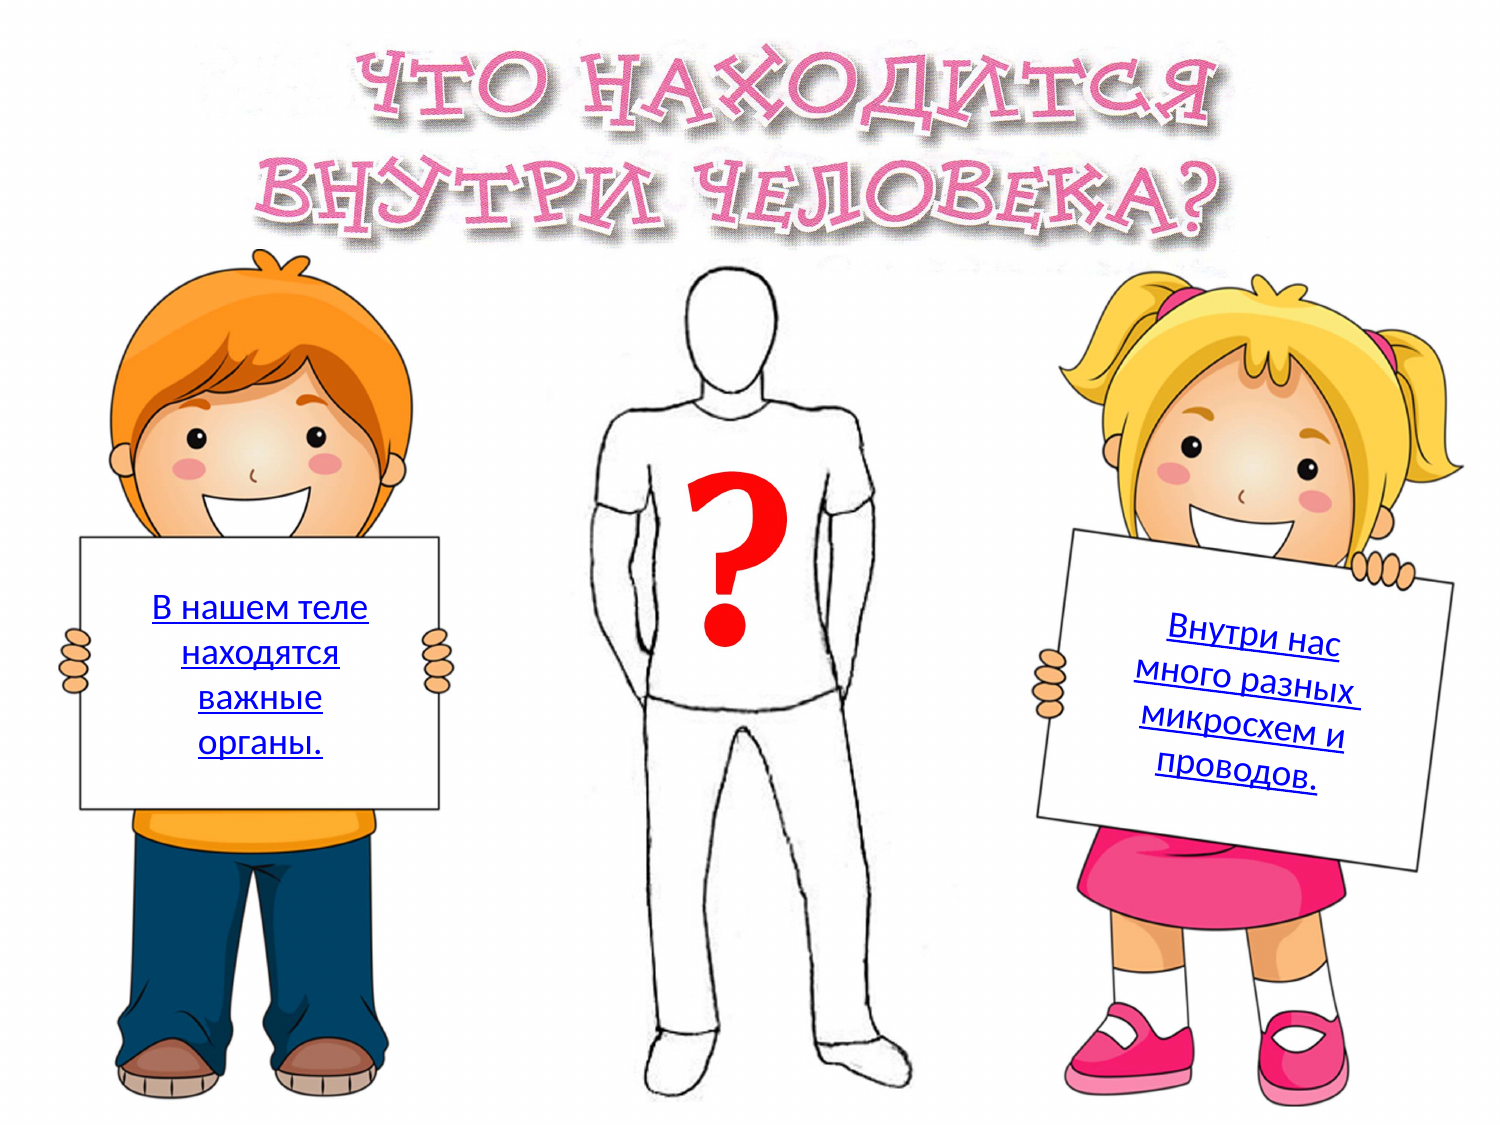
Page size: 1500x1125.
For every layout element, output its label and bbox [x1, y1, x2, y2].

list [0, 0, 1500, 1125]
